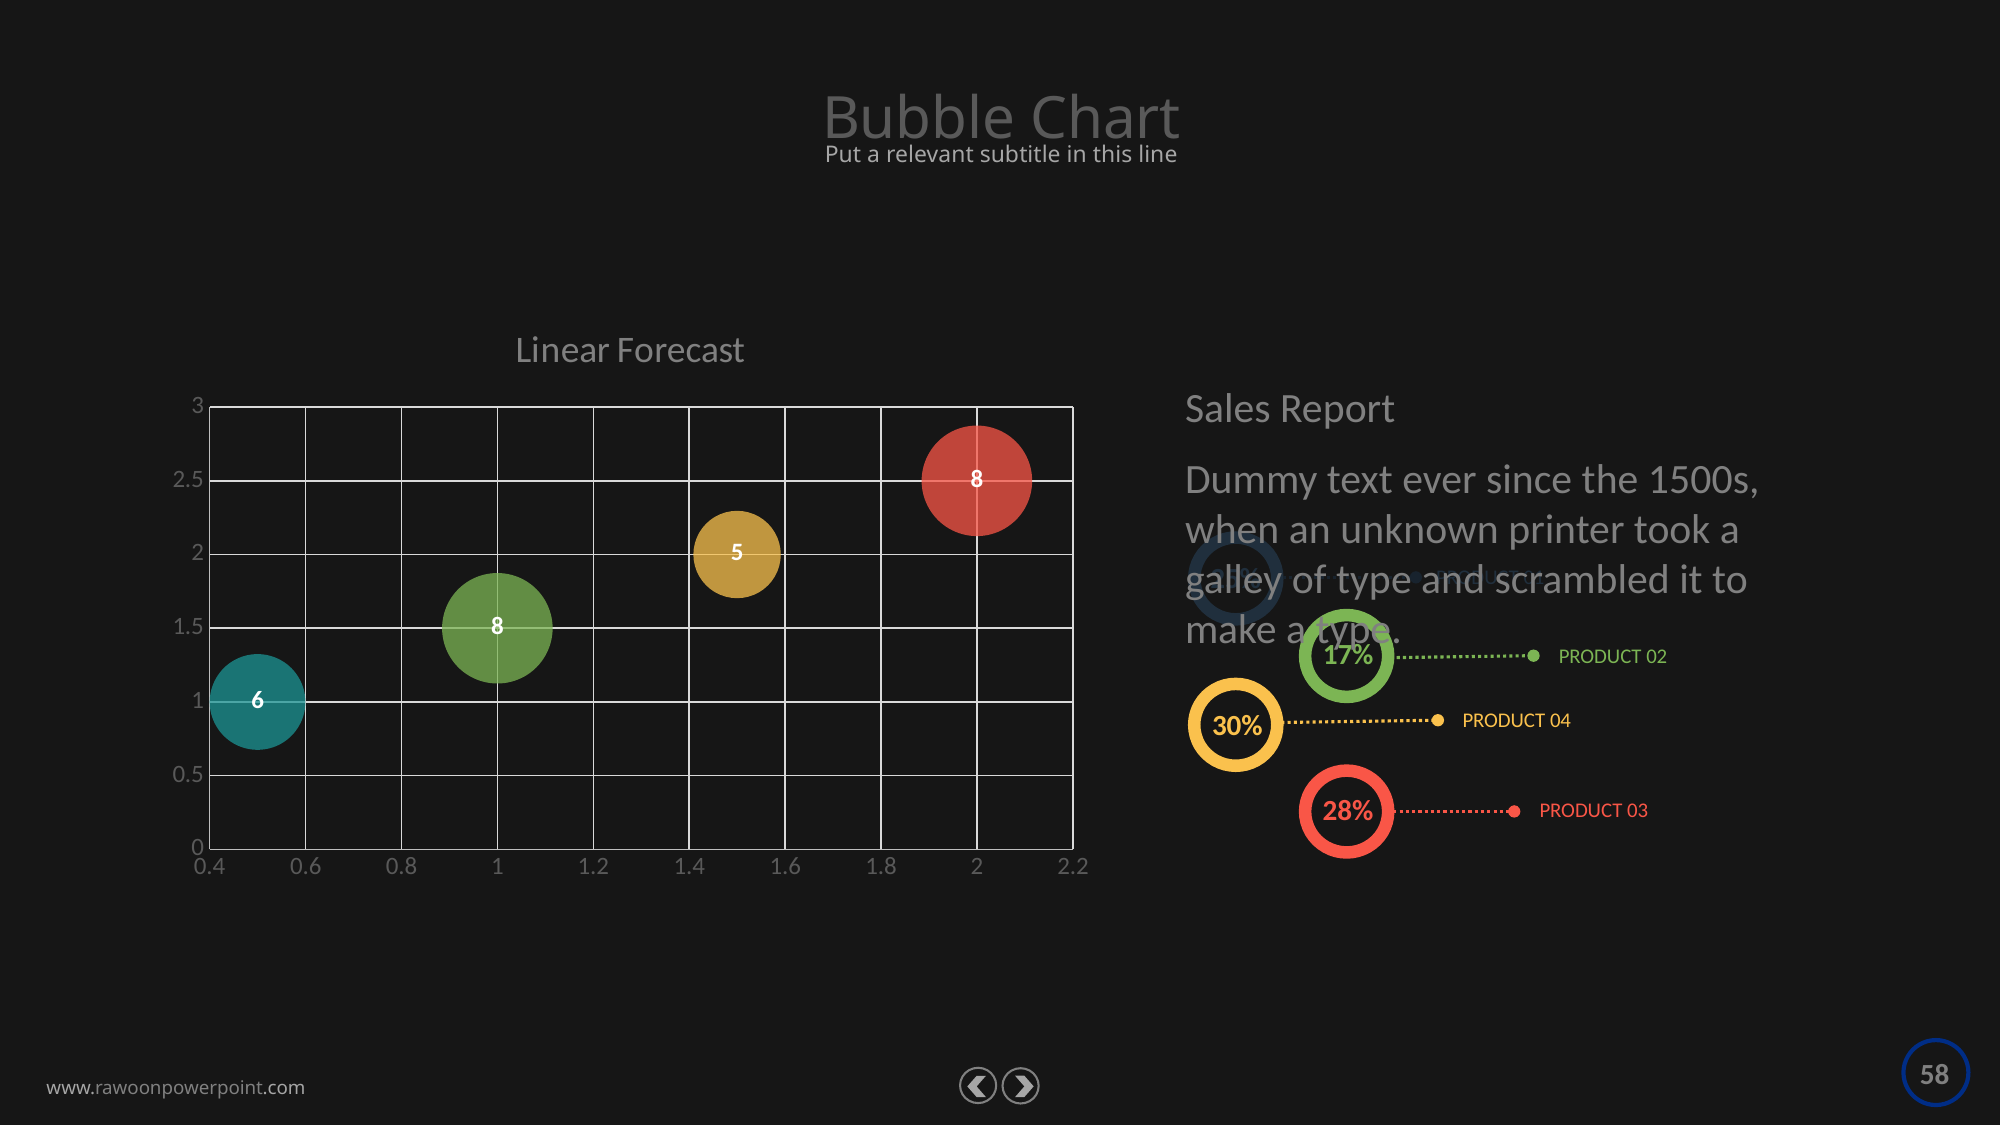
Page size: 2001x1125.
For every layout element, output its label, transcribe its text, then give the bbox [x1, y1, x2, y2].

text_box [1305, 770, 1682, 853]
text_box 58 [1902, 1047, 1967, 1098]
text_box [1194, 537, 1574, 620]
chart [153, 302, 1108, 893]
text_box Sales Report Dummy text ever since the 1500s, when an unknown printer took a galley of type and scrambled it to make a type. [1170, 373, 1859, 519]
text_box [1305, 615, 1703, 697]
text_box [1194, 683, 1601, 766]
text_box Put a relevant subtitle in this line [764, 122, 1239, 183]
text_box Bubble Chart [663, 37, 1340, 158]
